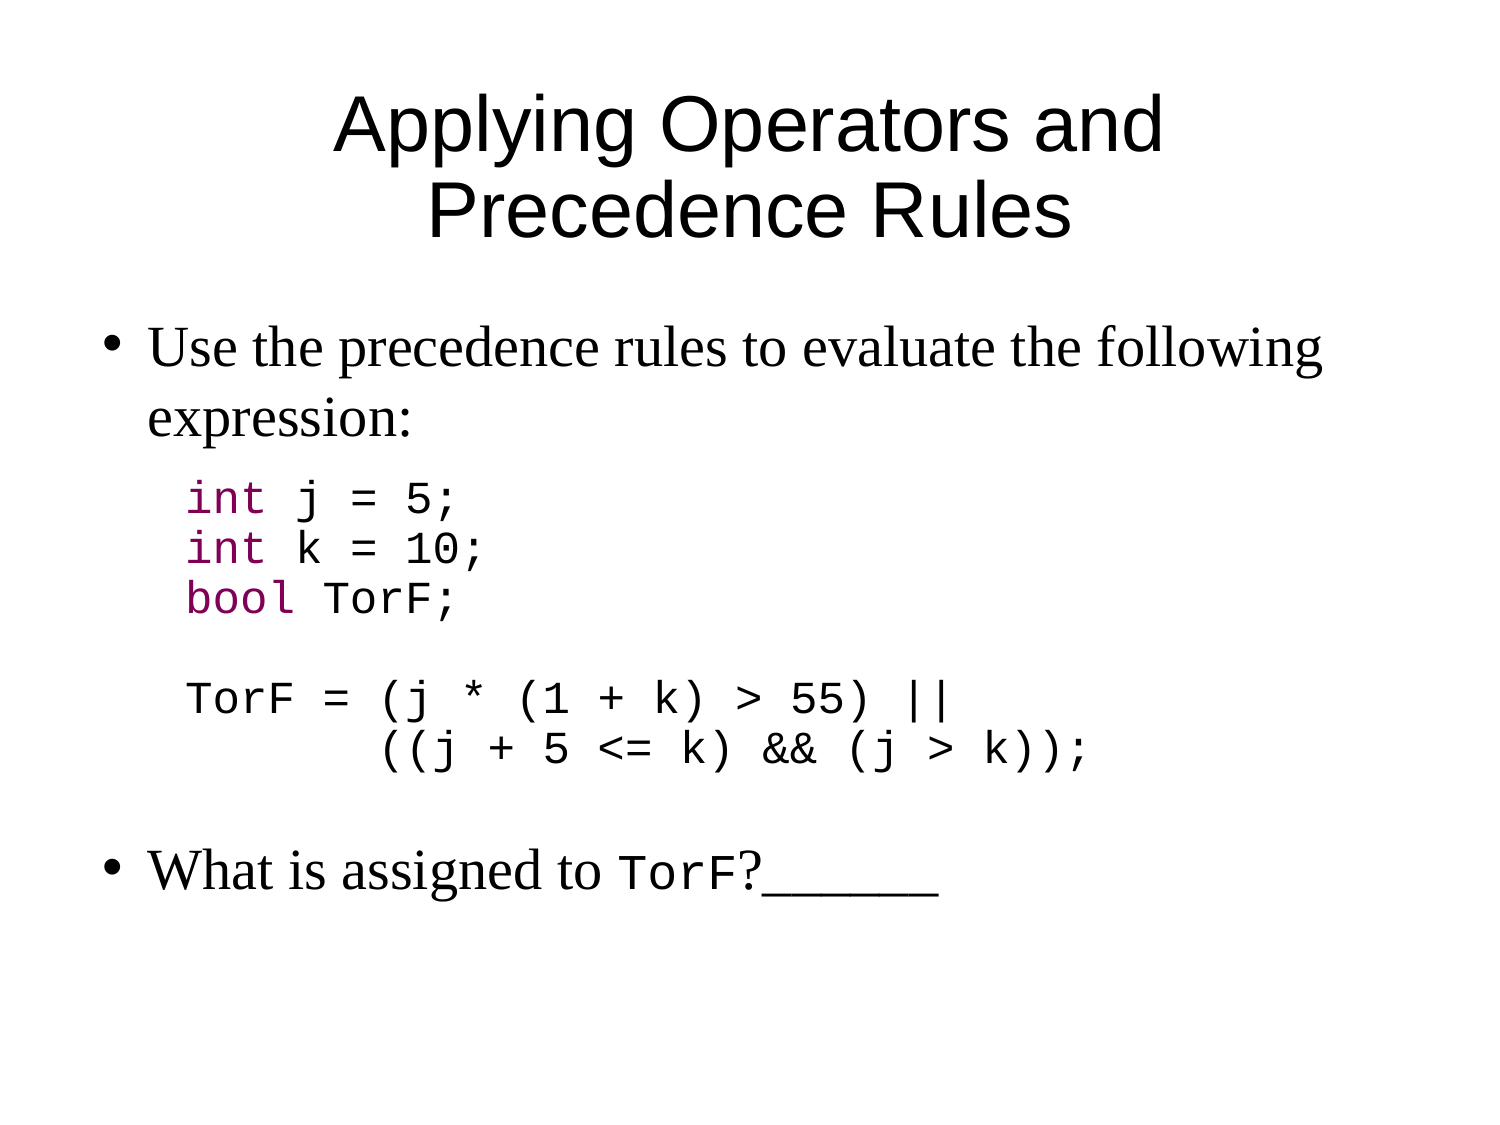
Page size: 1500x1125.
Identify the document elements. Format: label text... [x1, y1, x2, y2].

list Use the precedence rules to evaluate the following expression: int j = 5; int k = 10; bool TorF; TorF = (j * (1 + k) > 55) || ((j + 5 <= k) && (j > k)); What is assigned to TorF?______ [87, 299, 1463, 1000]
title Applying Operators and Precedence Rules [103, 59, 1397, 278]
